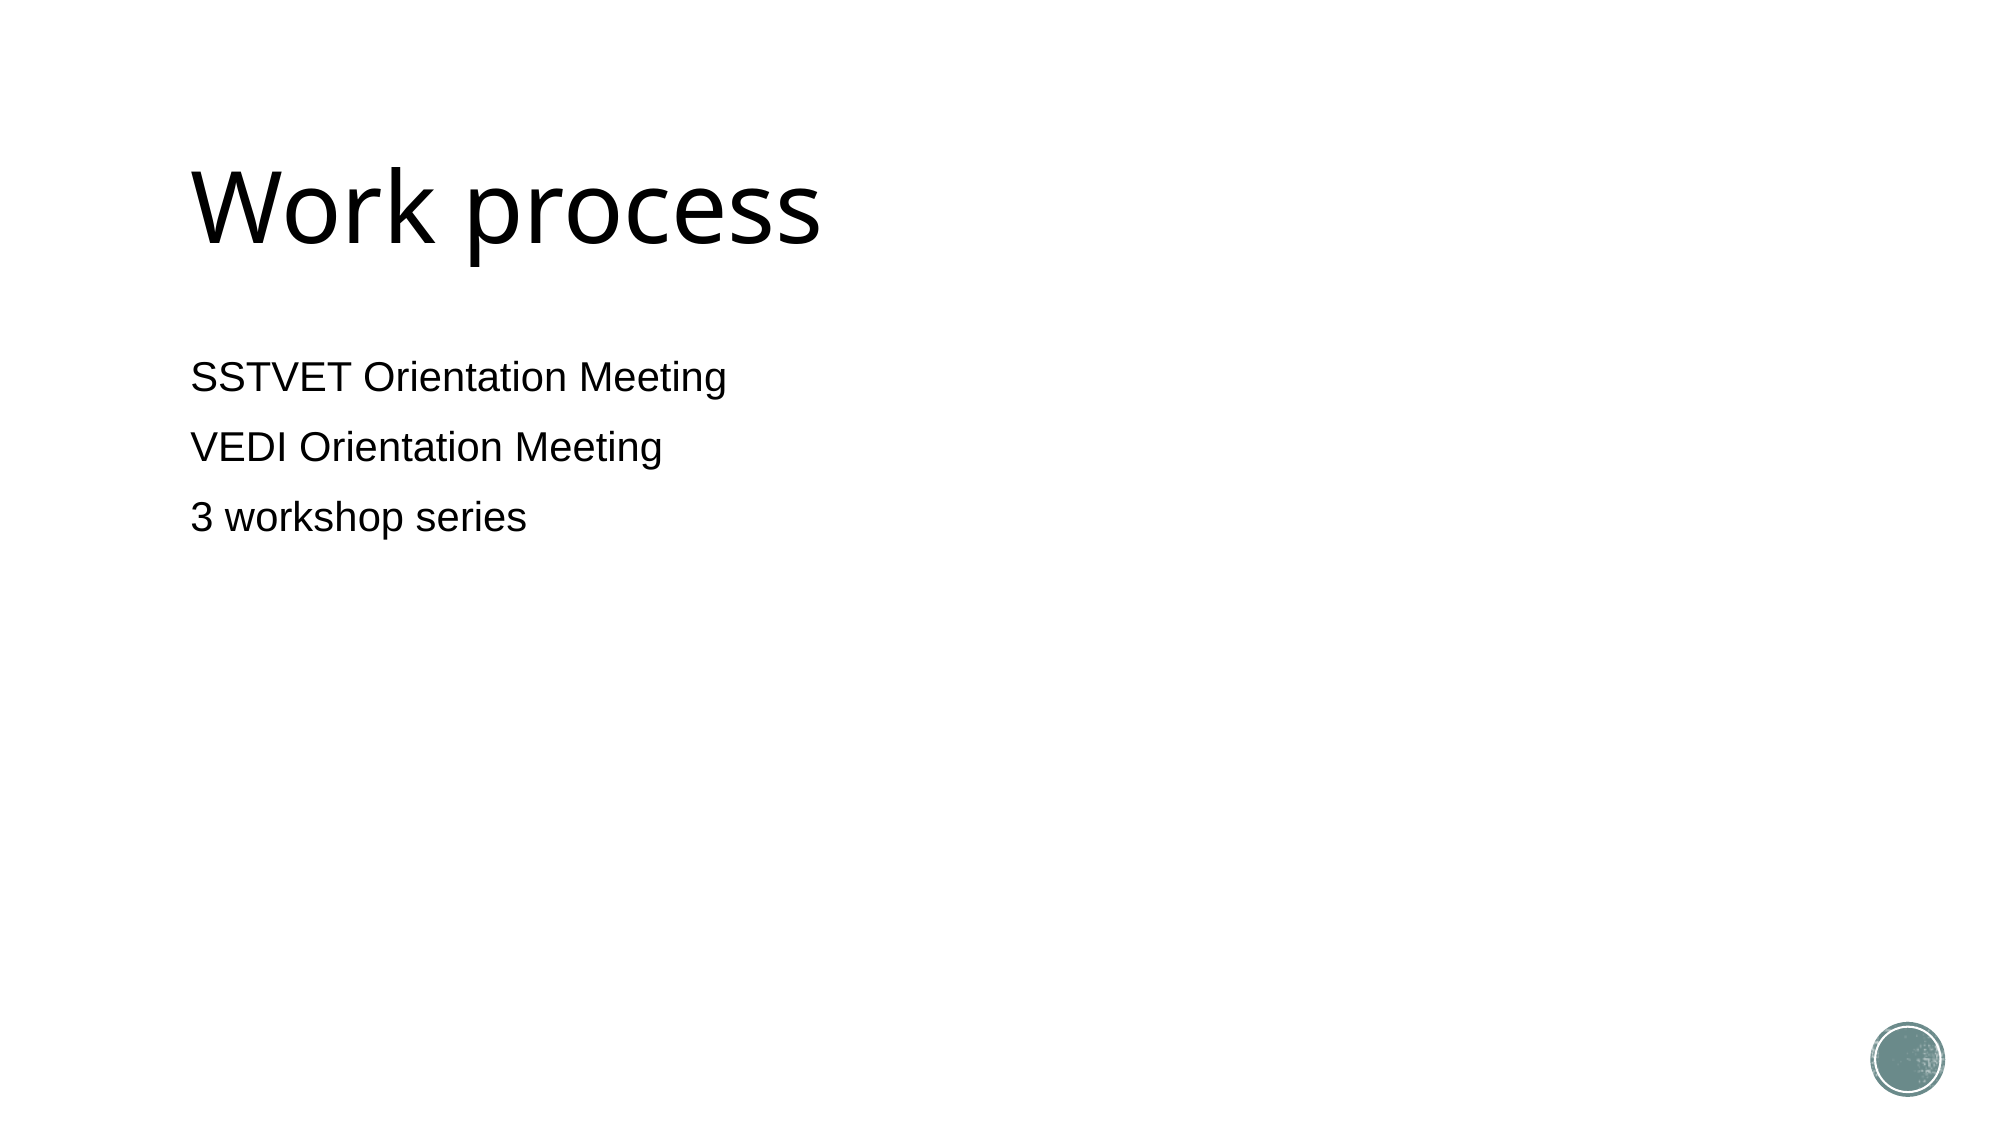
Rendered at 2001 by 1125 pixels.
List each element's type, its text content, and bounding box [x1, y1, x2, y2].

list SSTVET Orientation Meeting VEDI Orientation Meeting 3 workshop series [175, 348, 1826, 1013]
title Work process [175, 79, 1826, 344]
